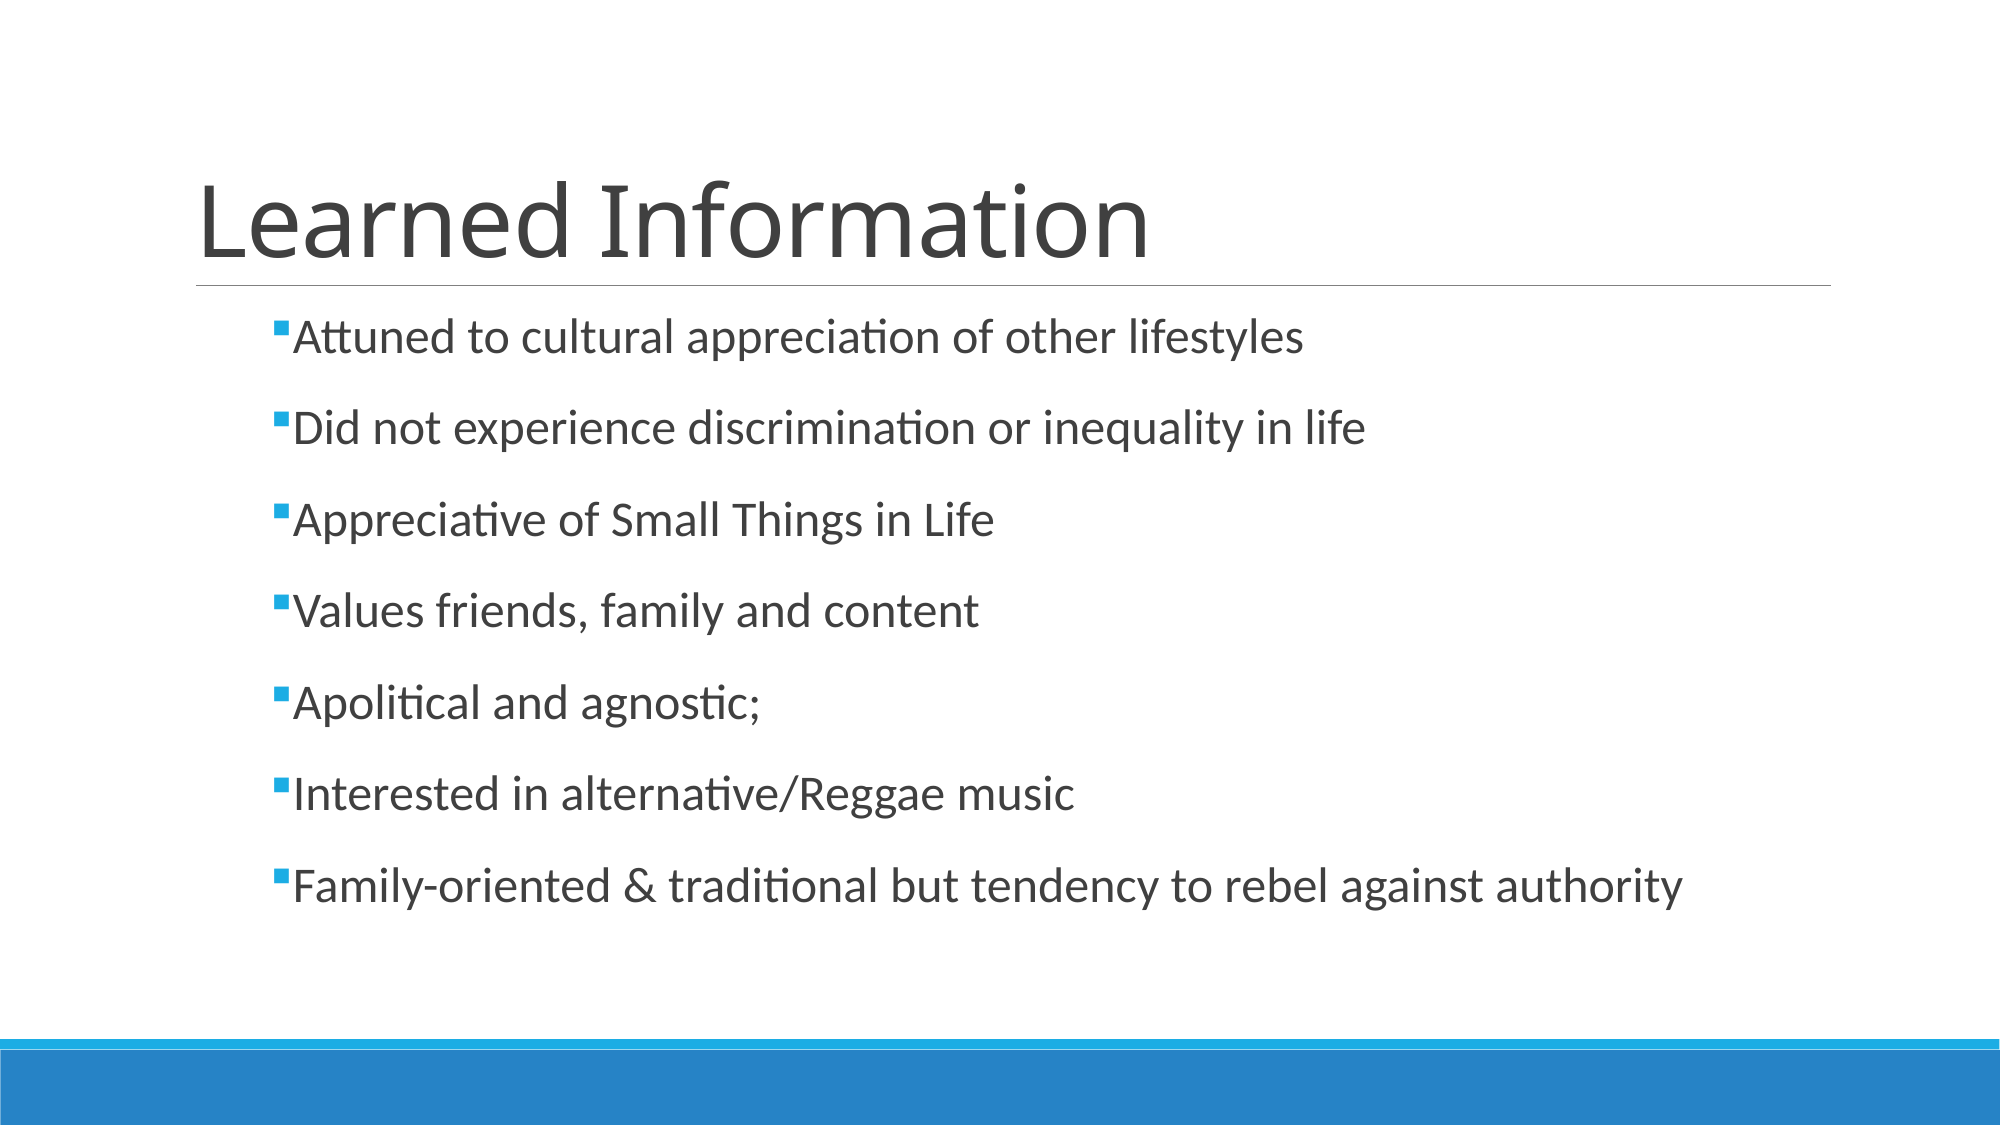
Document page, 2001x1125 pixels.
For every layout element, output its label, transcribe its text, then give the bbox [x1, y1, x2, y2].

title Learned Information [180, 47, 1830, 285]
list Attuned to cultural appreciation of other lifestyles Did not experience discrimination or inequality in life Appreciative of Small Things in Life Values friends, family and content Apolitical and agnostic; Interested in alternative/Reggae music Family-oriented & traditional but tendency to rebel against authority [180, 302, 1830, 963]
